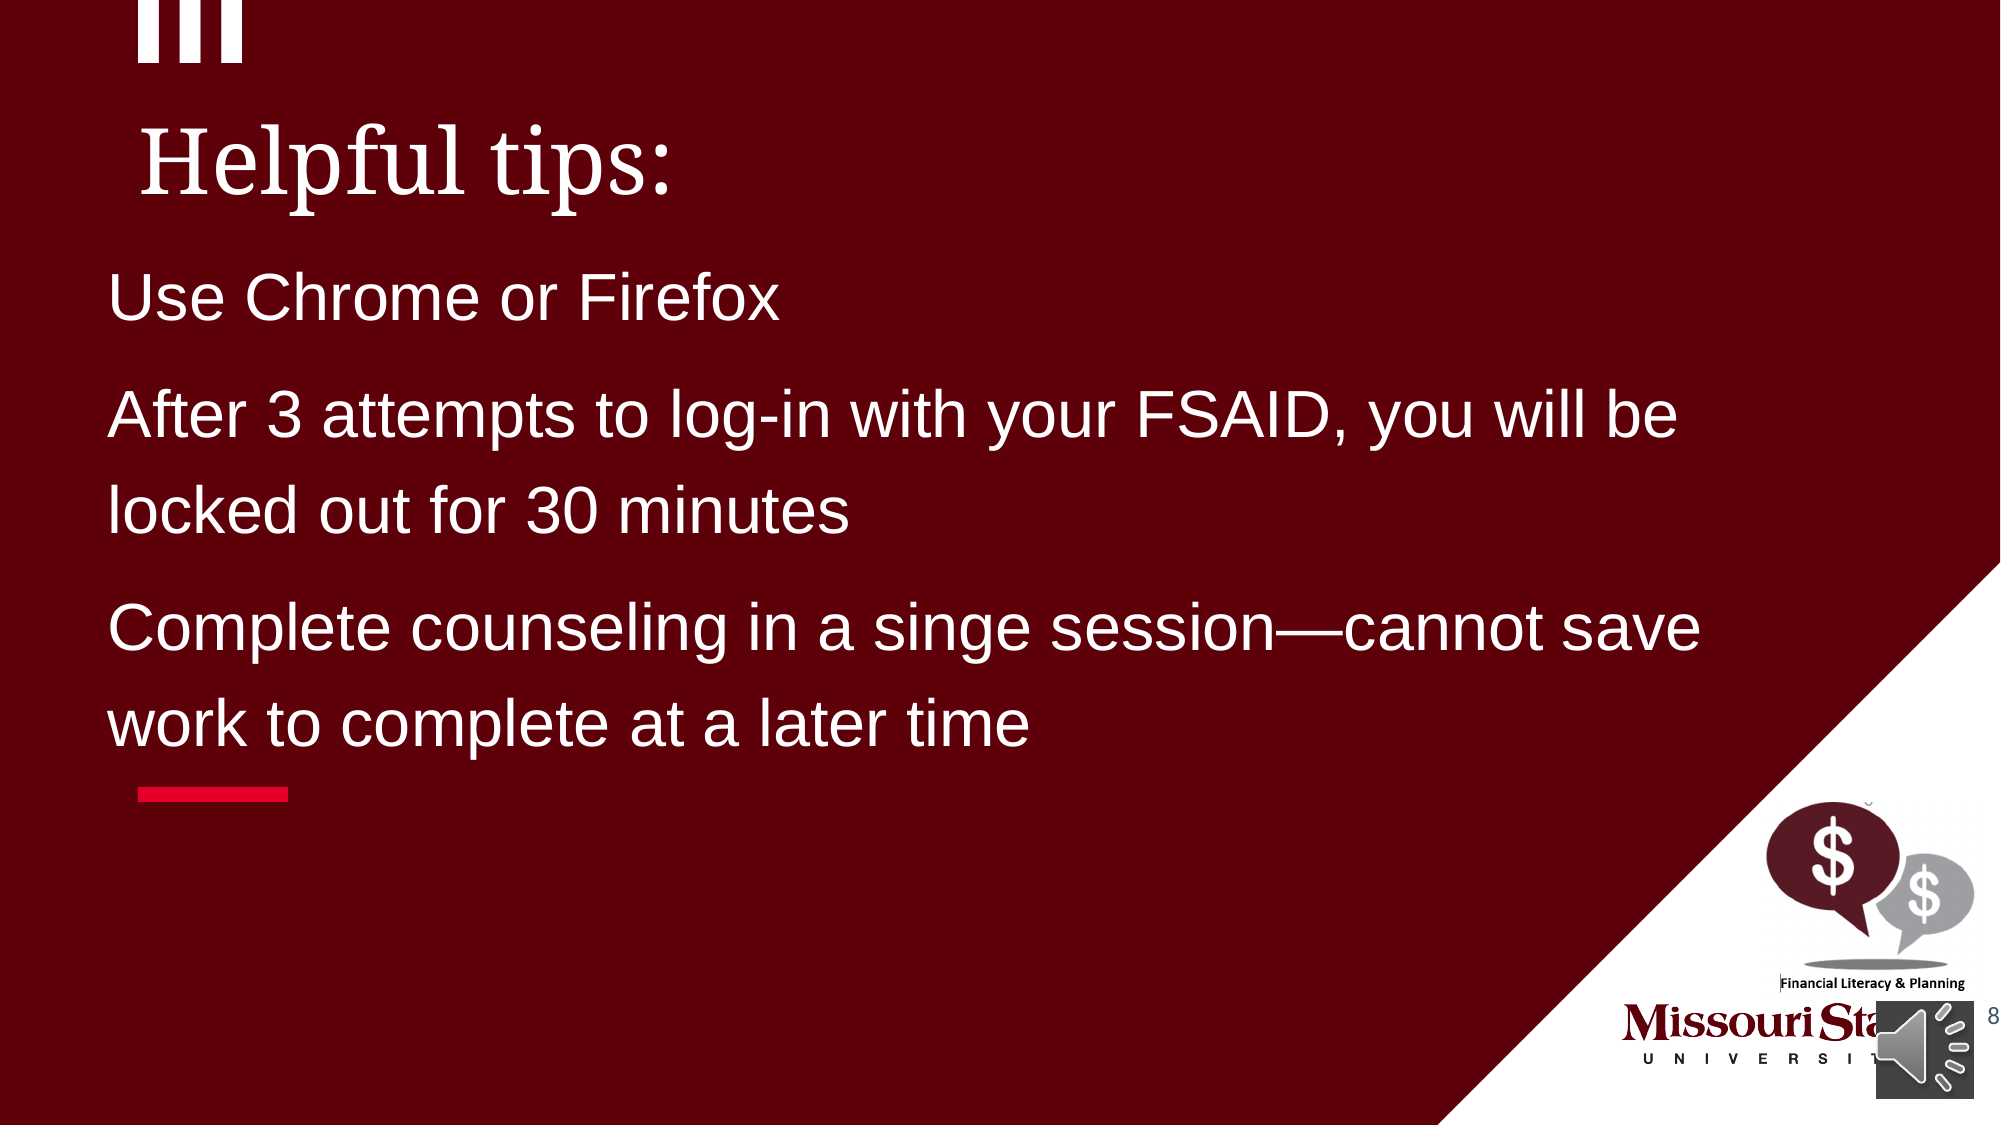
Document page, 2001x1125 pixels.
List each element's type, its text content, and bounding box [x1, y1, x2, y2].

slide_number 8 [1850, 984, 2000, 1045]
picture [138, 0, 242, 63]
picture [1763, 800, 1978, 996]
picture [1622, 999, 1975, 1100]
list Helpful tips: [138, 80, 1869, 238]
list Use Chrome or Firefox After 3 attempts to log-in with your FSAID, you will be locked out for 30 minutes Complete counseling in a singe session—cannot save work to complete at a later time [107, 237, 1709, 1027]
